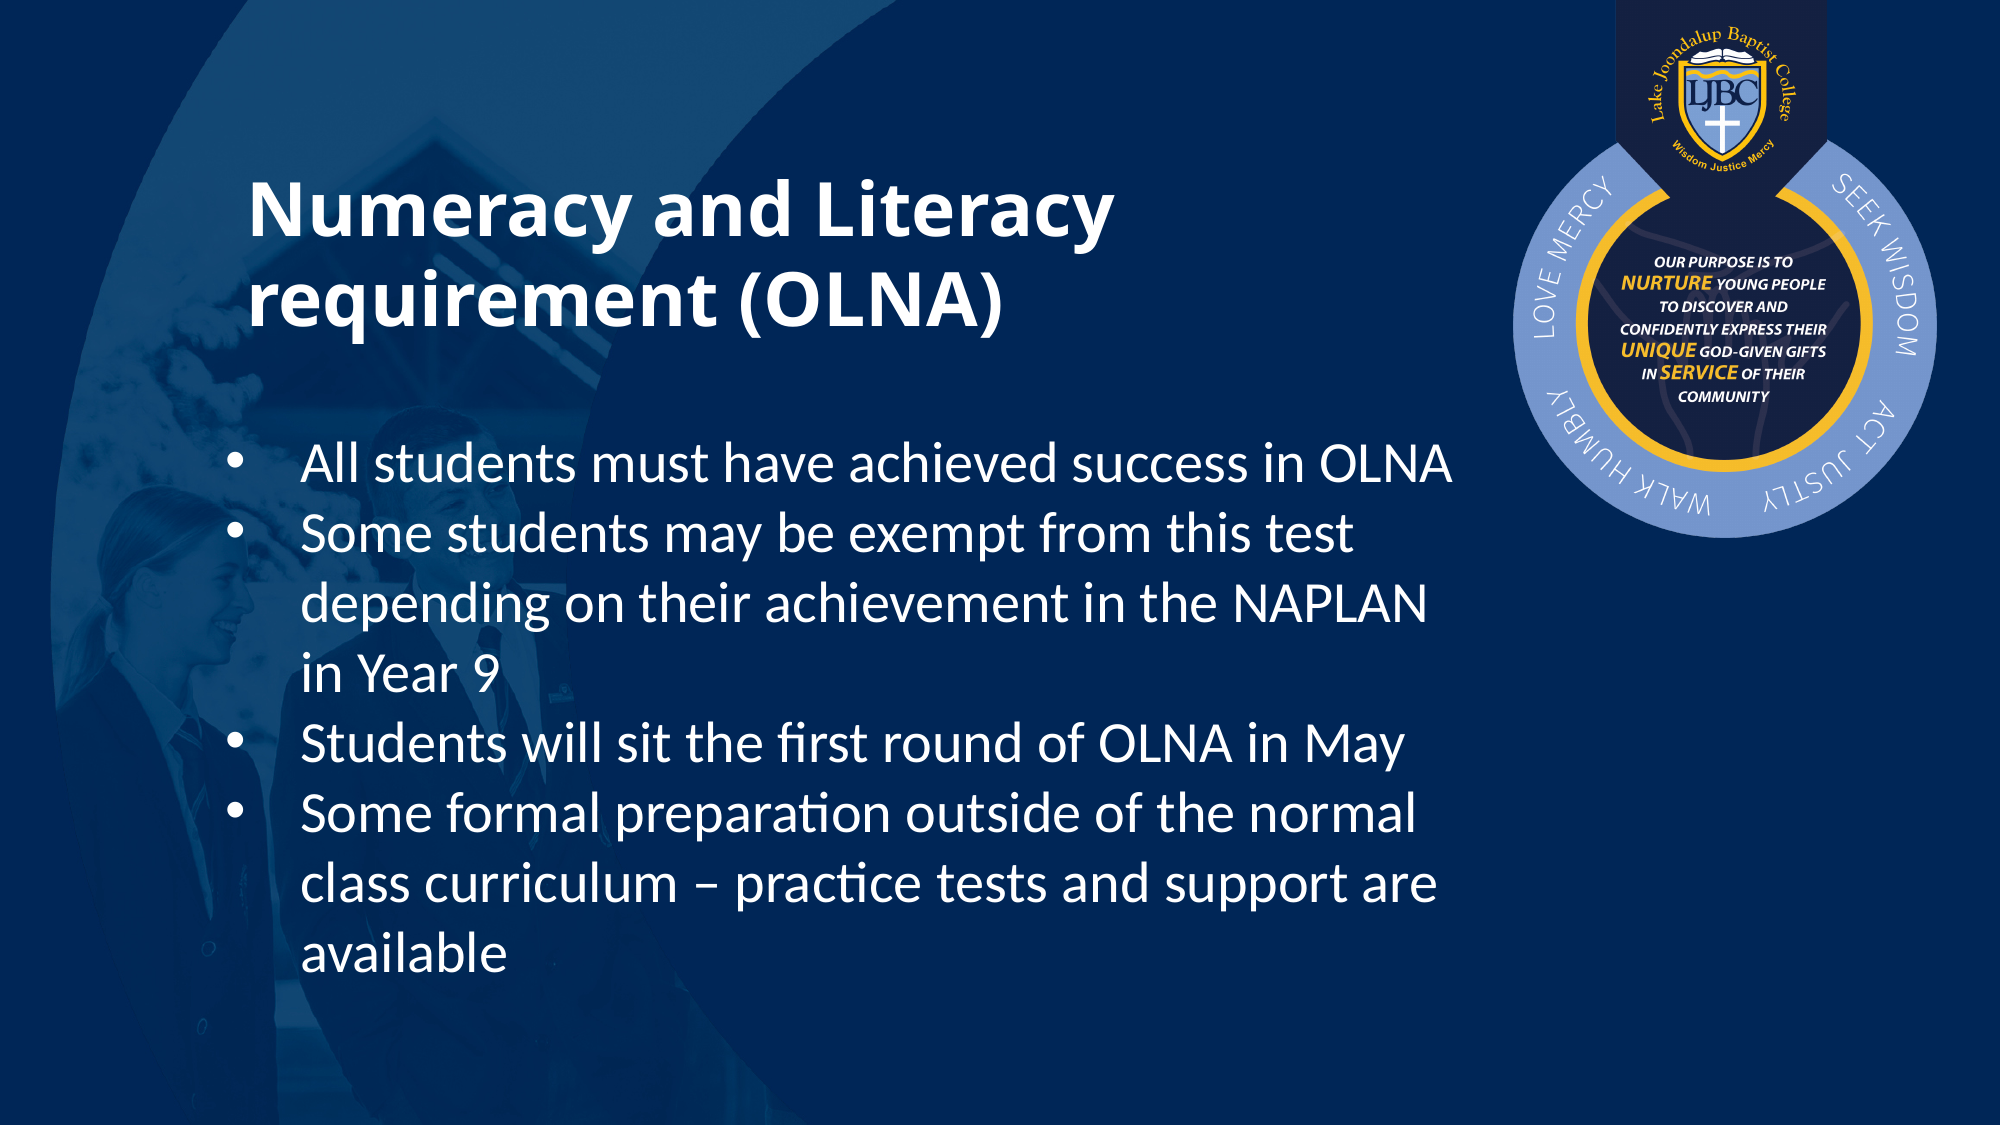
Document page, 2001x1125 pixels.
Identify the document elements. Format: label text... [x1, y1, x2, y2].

text_box All students must have achieved success in OLNA Some students may be exempt from this test depending on their achievement in the NAPLAN in Year 9 Students will sit the first round of OLNA in May Some formal preparation outside of the normal class curriculum – practice tests and support are available [210, 416, 1485, 992]
picture [0, 0, 2000, 1125]
text_box Numeracy and Literacy requirement (OLNA) [231, 153, 1398, 349]
